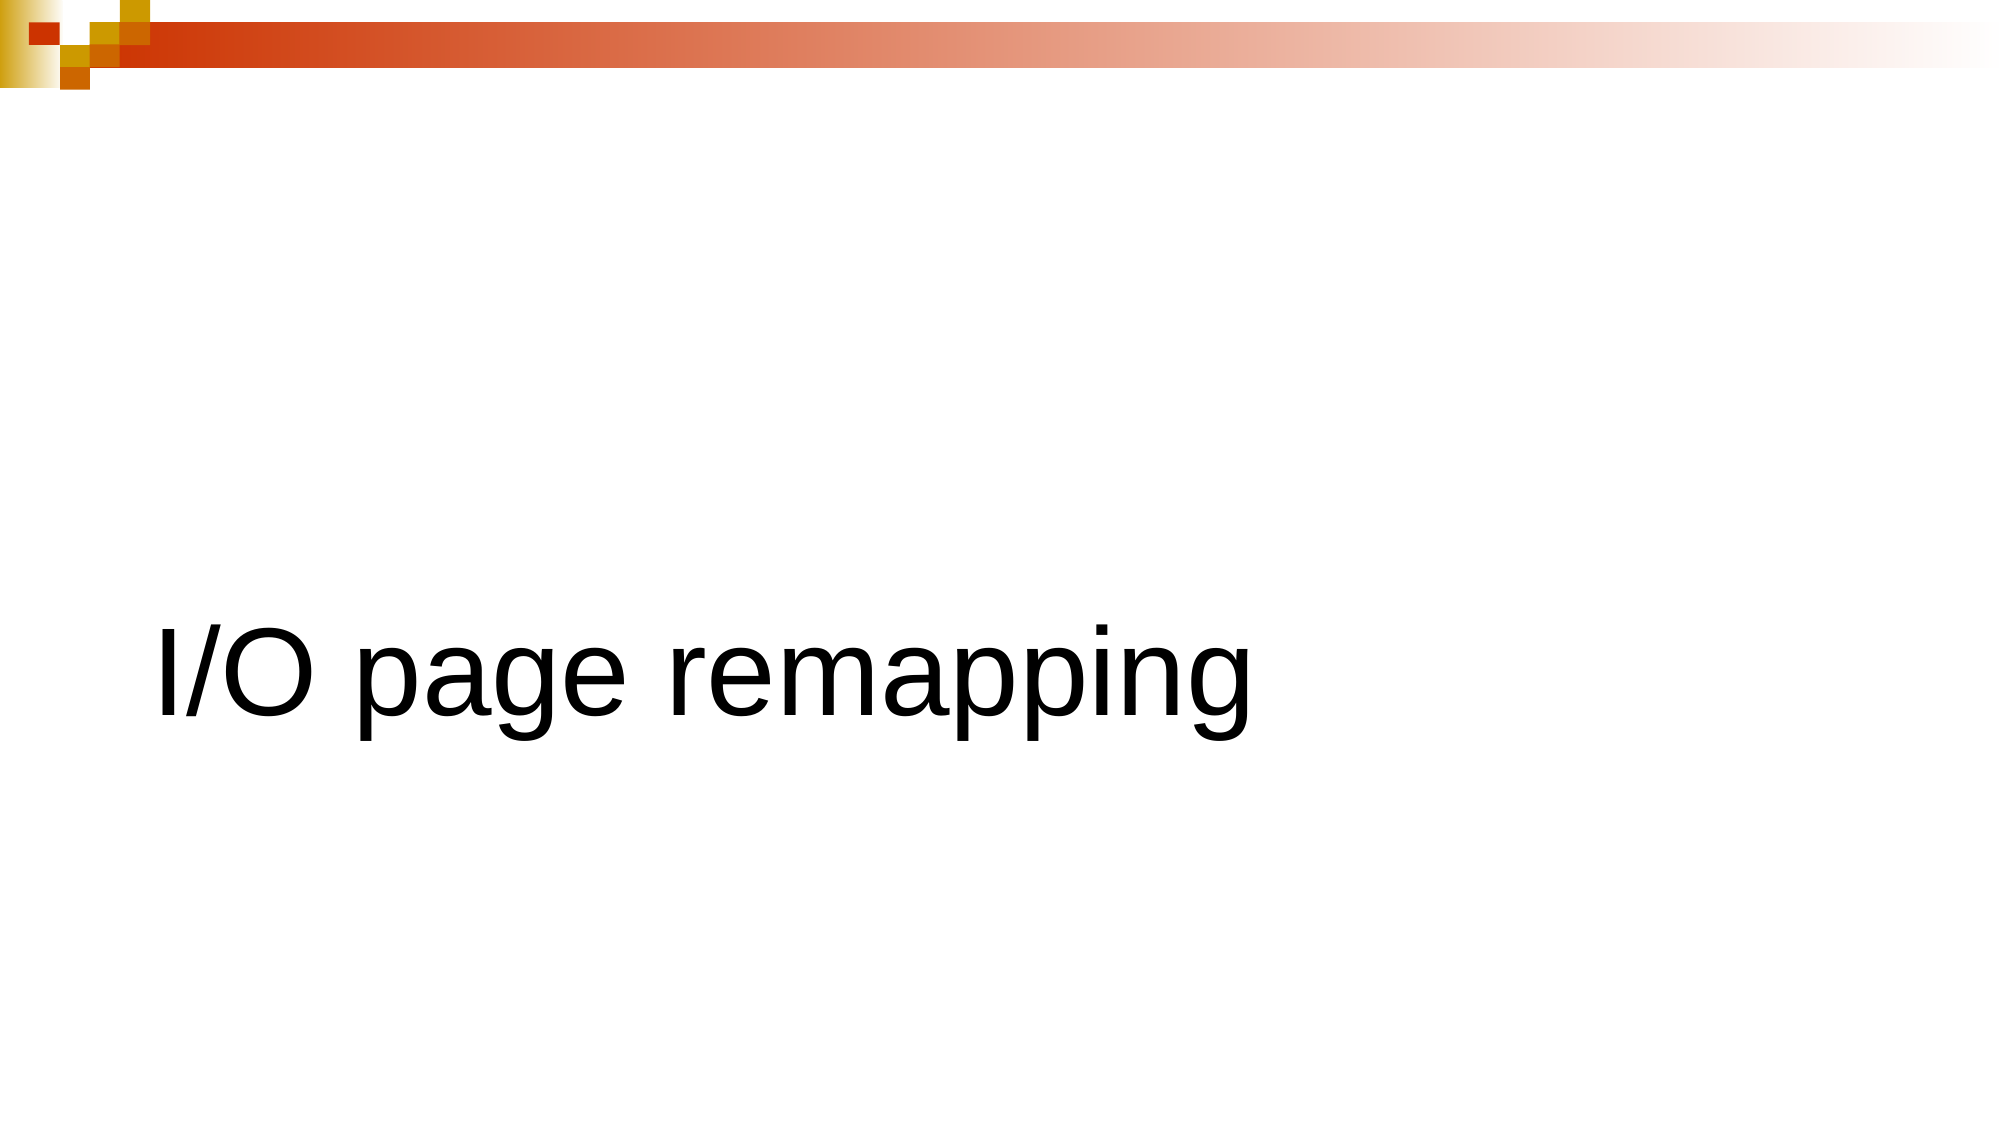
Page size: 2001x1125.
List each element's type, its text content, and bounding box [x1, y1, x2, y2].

title I/O page remapping [136, 280, 1862, 749]
